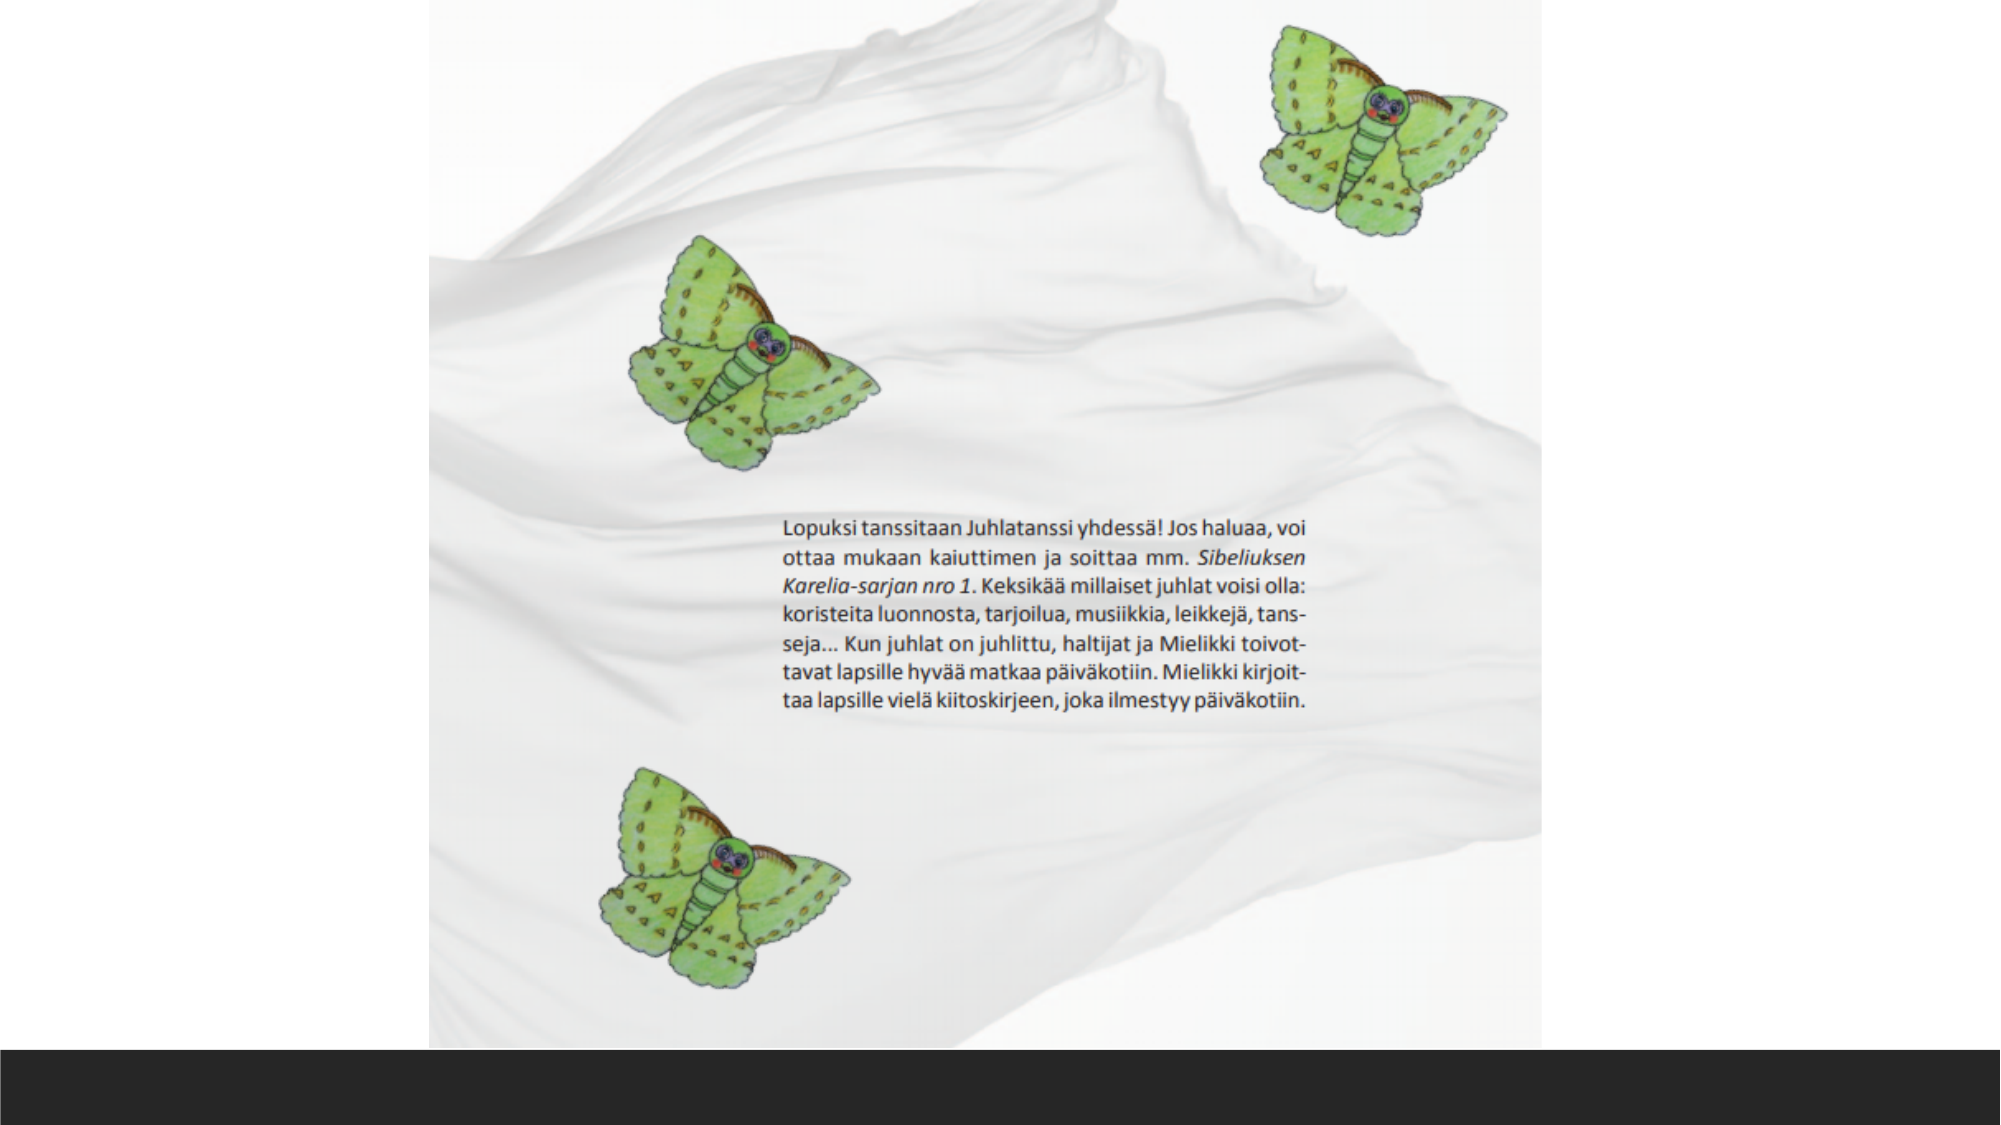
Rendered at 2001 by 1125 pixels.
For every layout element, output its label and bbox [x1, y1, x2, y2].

picture [428, 0, 1543, 1049]
